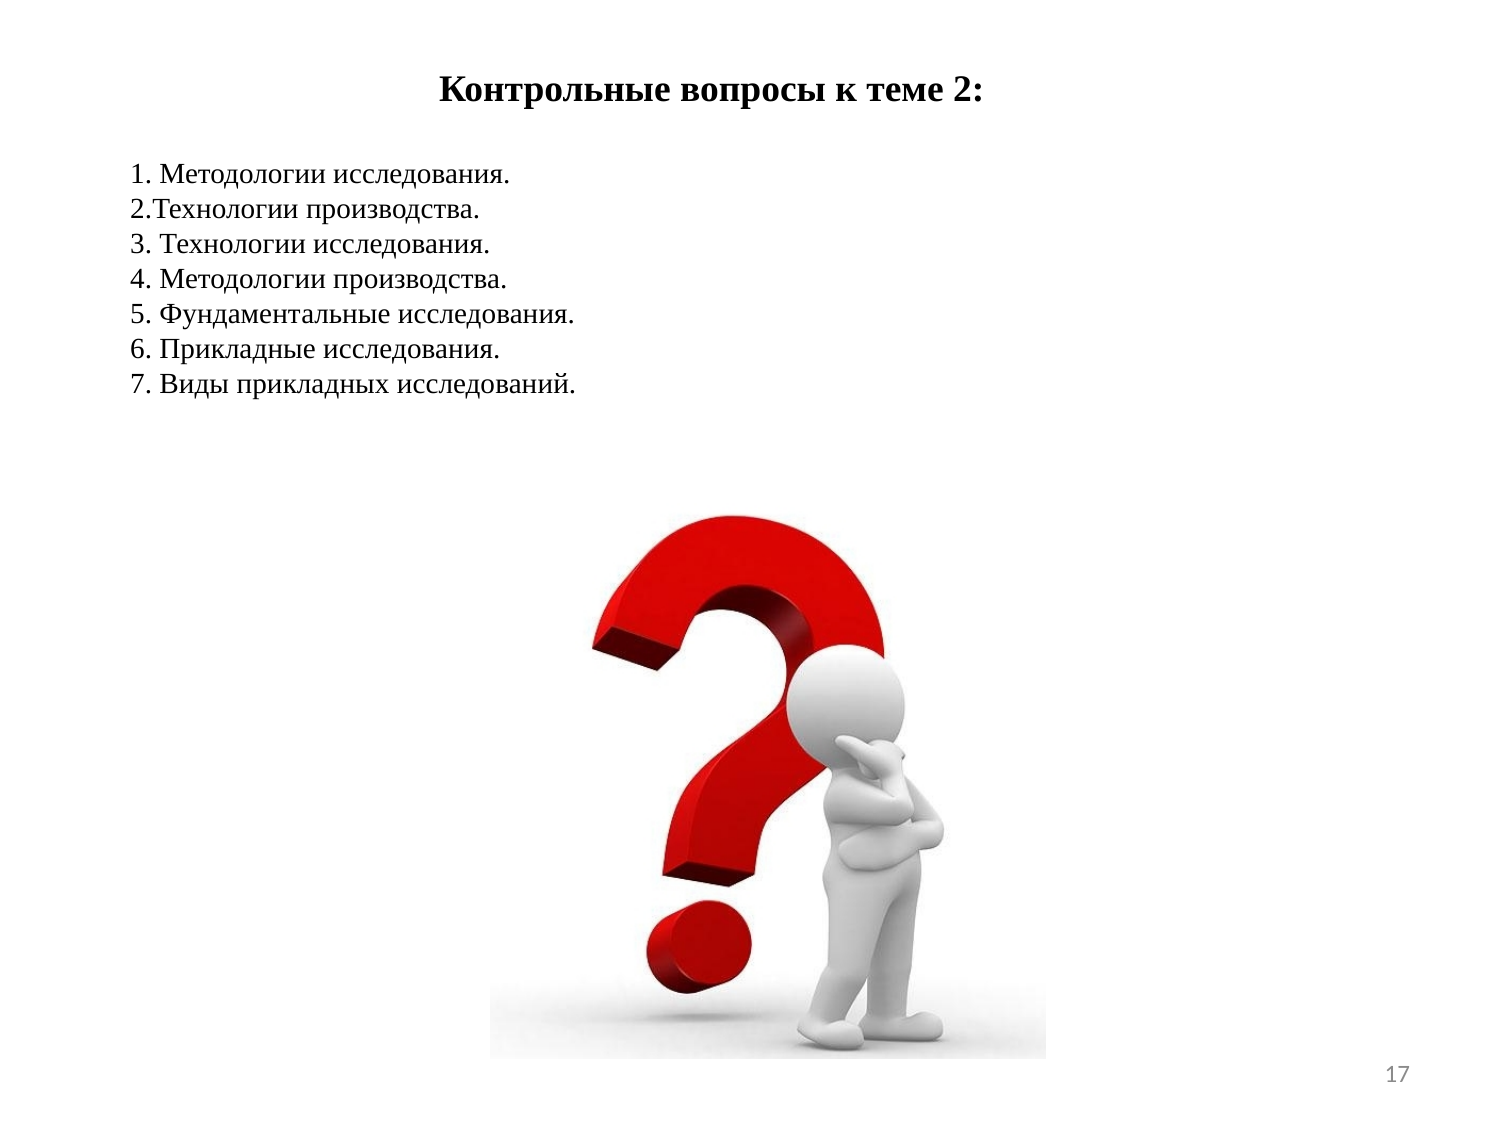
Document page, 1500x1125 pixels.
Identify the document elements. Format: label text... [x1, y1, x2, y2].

picture [489, 503, 1046, 1059]
text_box Контрольные вопросы к теме 2: 1. Методологии исследования. 2.Технологии производства. 3. Технологии исследования. 4. Методологии производства. 5. Фундаментальные исследования. 6. Прикладные исследования. 7. Виды прикладных исследований. [41, 56, 1383, 487]
slide_number 17 [1074, 1042, 1425, 1103]
